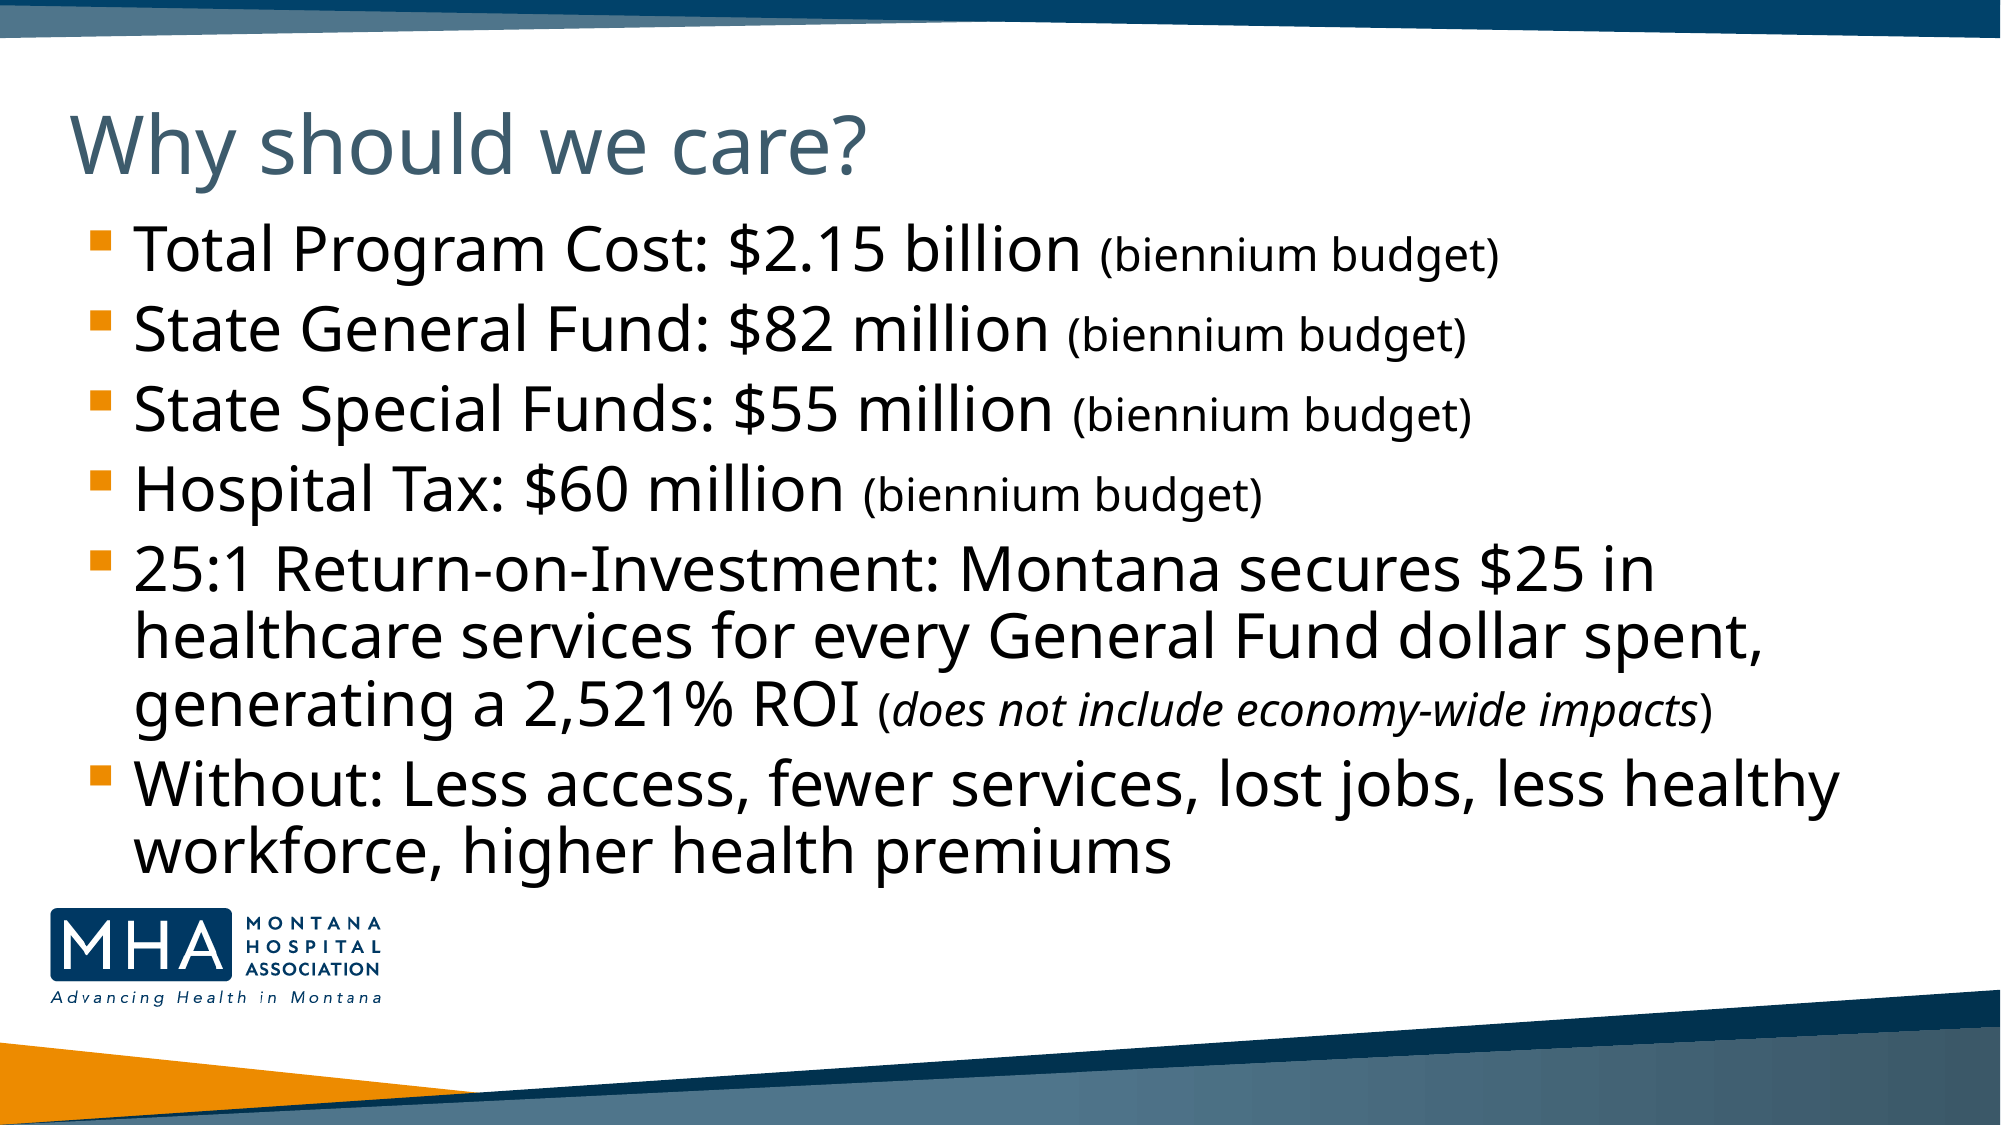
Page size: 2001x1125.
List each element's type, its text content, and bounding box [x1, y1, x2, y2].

text_box Total Program Cost: $2.15 billion (biennium budget) State General Fund: $82 million (biennium budget) State Special Funds: $55 million (biennium budget) Hospital Tax: $60 million (biennium budget) 25:1 Return-on-Investment: Montana secures $25 in healthcare services for every General Fund dollar spent, generating a 2,521% ROI (does not include economy-wide impacts) Without: Less access, fewer services, lost jobs, less healthy workforce, higher health premiums [69, 210, 1862, 983]
picture [41, 898, 393, 1013]
title Why should we care? [61, 84, 1788, 211]
